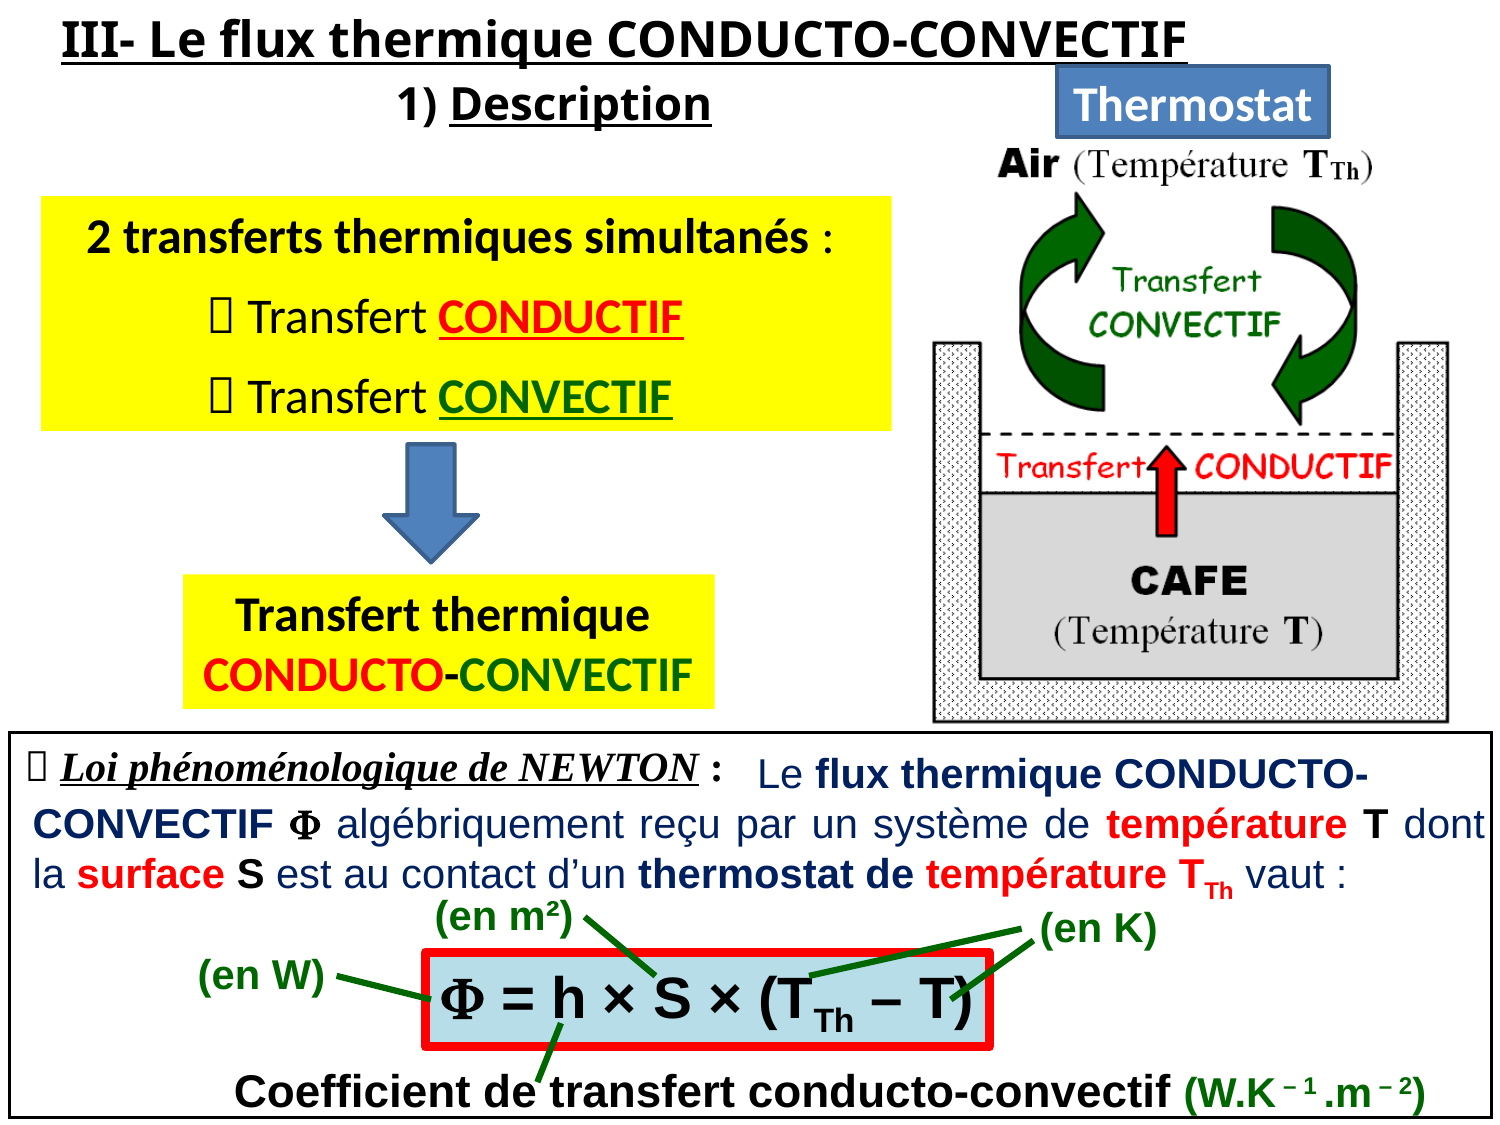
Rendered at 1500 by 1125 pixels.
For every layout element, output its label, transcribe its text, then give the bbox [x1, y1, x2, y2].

text_box Thermostat [1055, 64, 1331, 135]
text_box 1) Description [380, 66, 728, 137]
text_box Coefficient de transfert conducto-convectif (W.K – 1 .m – 2) [218, 1053, 1500, 1125]
text_box Transfert thermique CONDUCTO-CONVECTIF [183, 574, 715, 709]
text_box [950, 940, 1034, 1000]
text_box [336, 975, 432, 1000]
text_box (en W) [182, 940, 349, 1006]
text_box III- Le flux thermique CONDUCTO-CONVECTIF [46, 0, 1204, 76]
text_box [381, 442, 481, 565]
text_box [808, 928, 1022, 977]
text_box 2 transferts thermiques simultanés :  Transfert CONDUCTIF  Transfert CONVECTIF [41, 196, 892, 431]
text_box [584, 916, 656, 977]
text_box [537, 1022, 562, 1083]
picture [926, 136, 1459, 727]
text_box  Loi phénoménologique de NEWTON : [9, 732, 1492, 1118]
text_box (en K) [998, 893, 1173, 958]
text_box (en m²) [419, 881, 589, 947]
text_box F = h × S × (TTh – T) [425, 952, 990, 1047]
text_box Le flux thermique CONDUCTO- CONVECTIF F algébriquement reçu par un système de température T dont la surface S est au contact d’un thermostat de température TTh vaut : [17, 739, 1500, 917]
